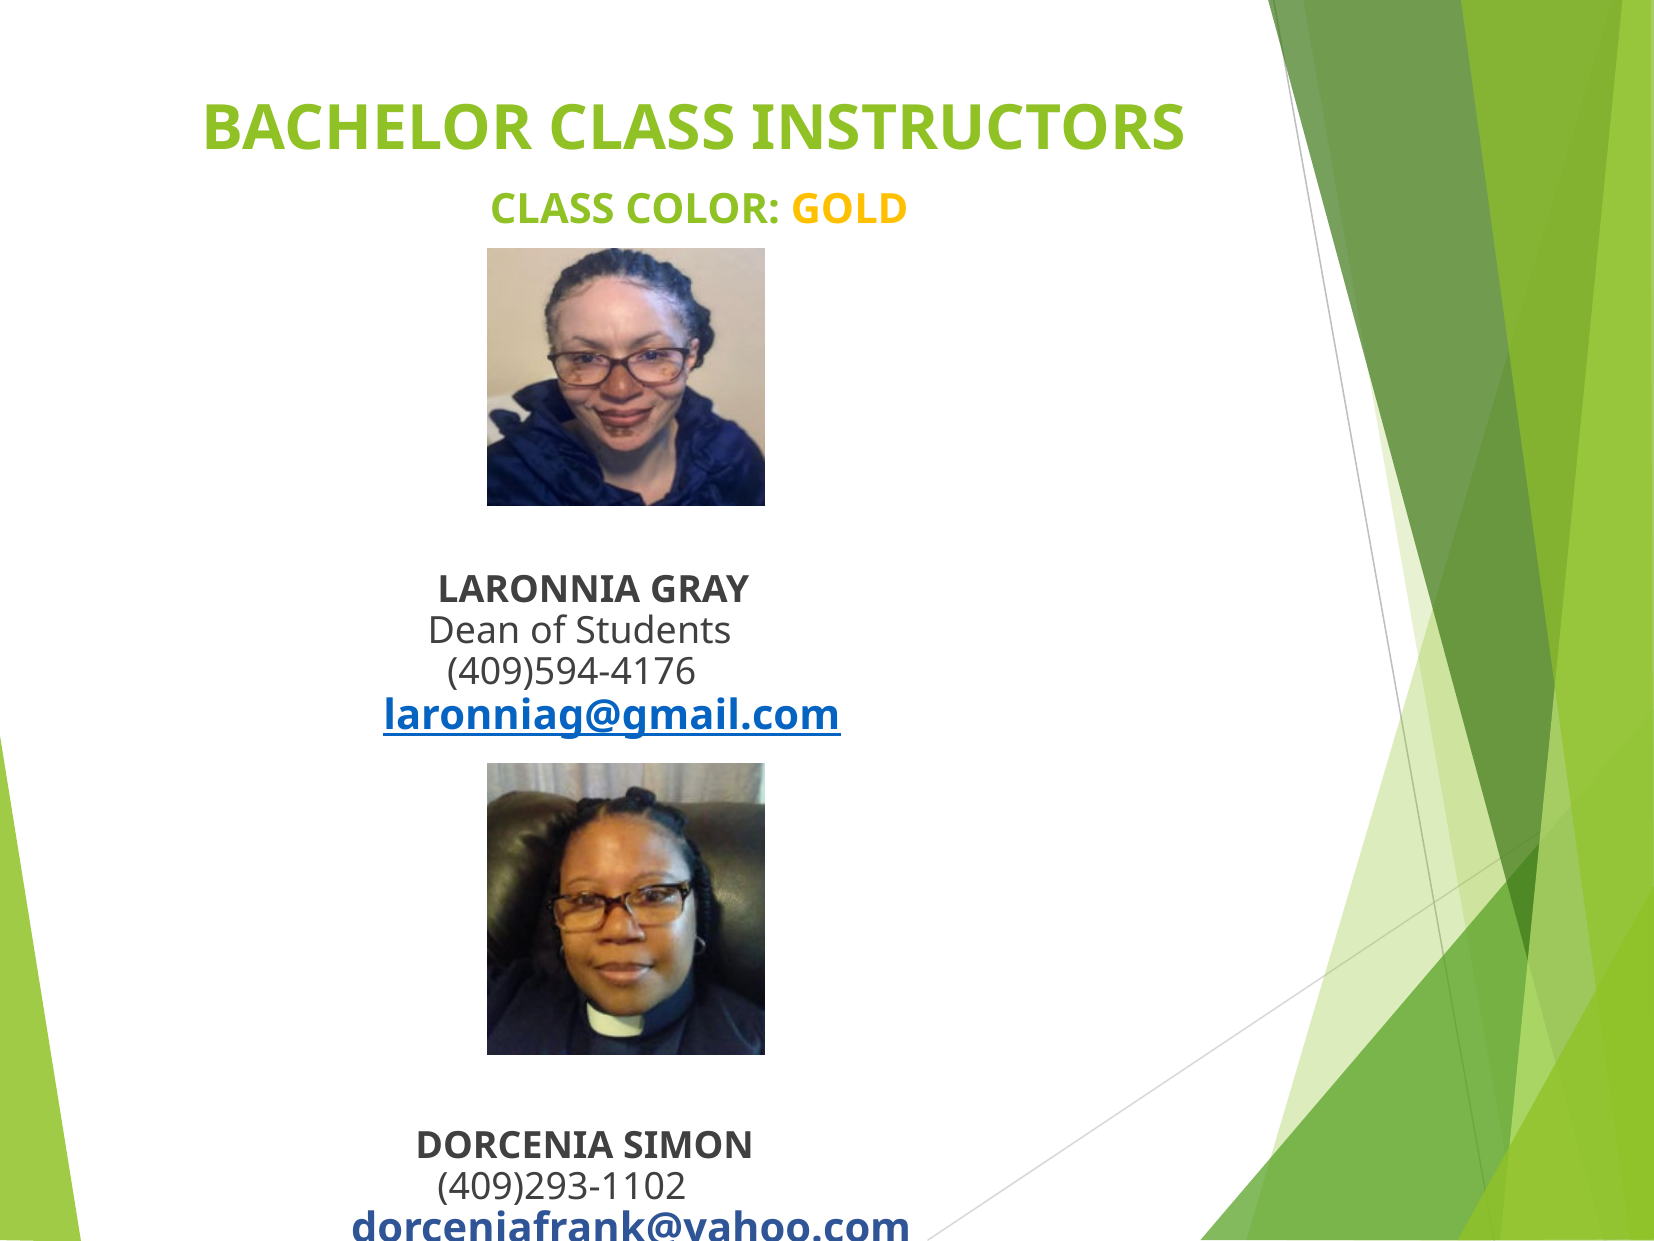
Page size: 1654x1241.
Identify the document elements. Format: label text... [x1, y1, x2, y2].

picture [487, 763, 765, 1055]
picture [487, 248, 765, 506]
title BACHELOR CLASS INSTRUCTORS CLASS COLOR: GOLD [110, 67, 1259, 214]
list LARONNIA GRAY Dean of Students (409)594-4176 laronniag@gmail.com DORCENIA SIMON (409)293-1102 dorceniafrank@yahoo.com [110, 214, 1259, 1214]
